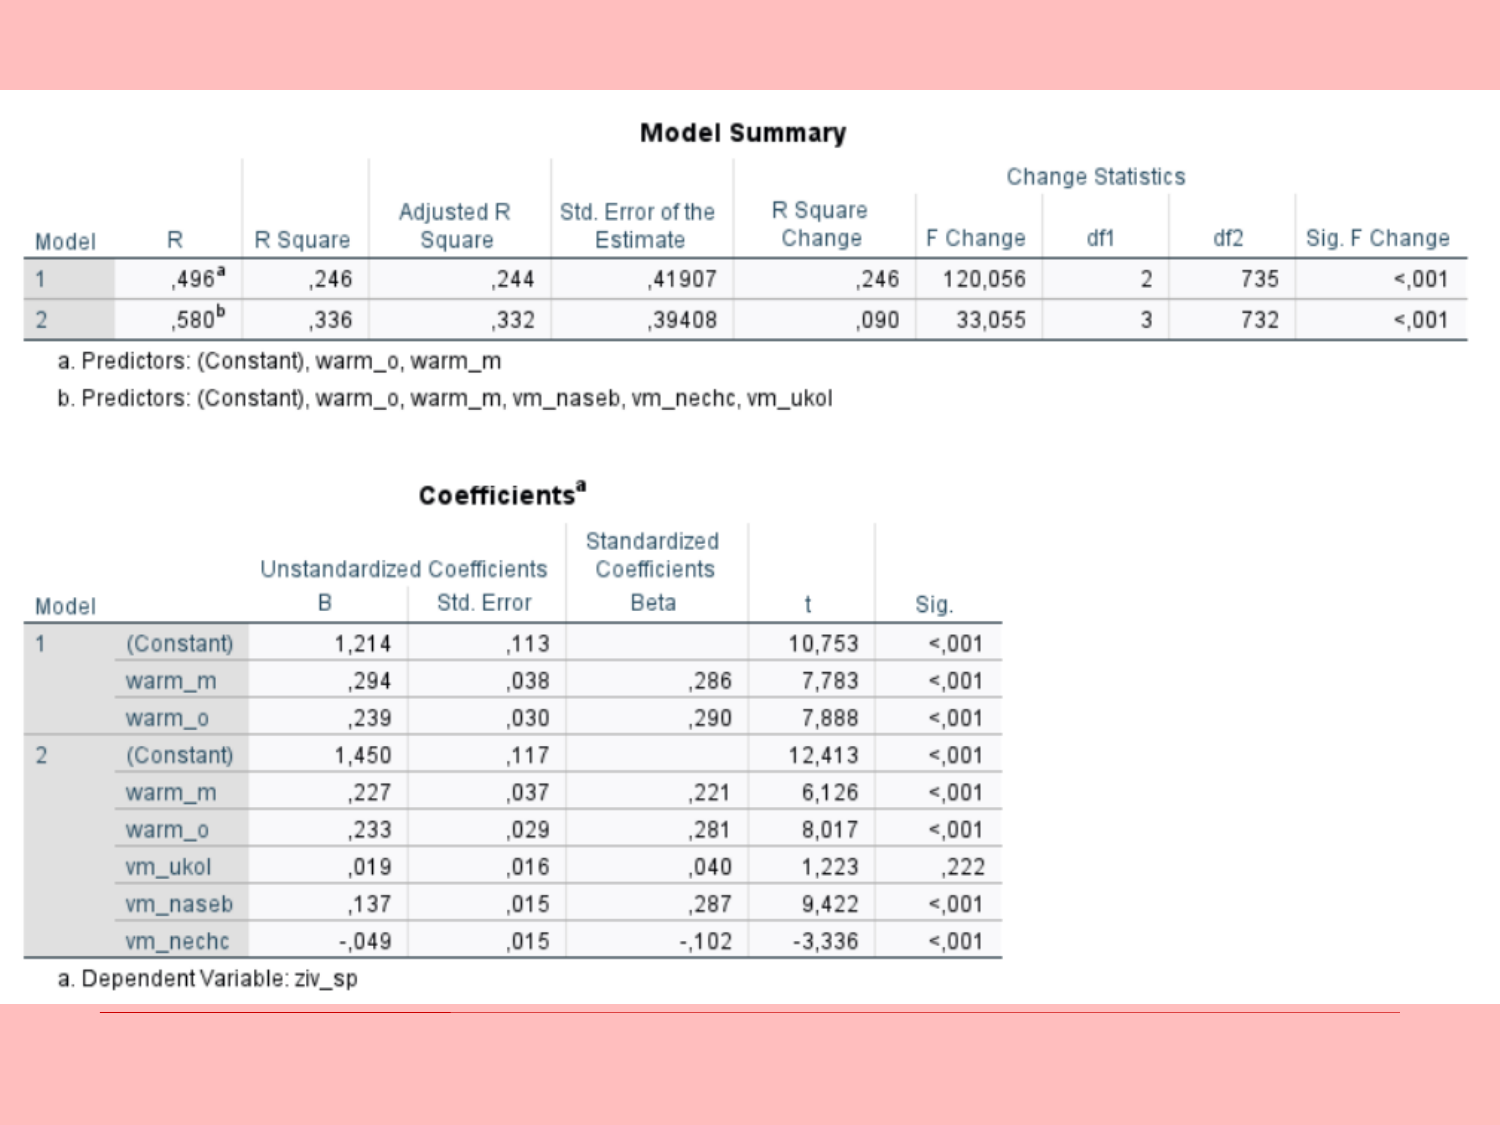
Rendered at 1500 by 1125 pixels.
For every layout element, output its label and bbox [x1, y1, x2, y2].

list [0, 90, 1500, 1005]
